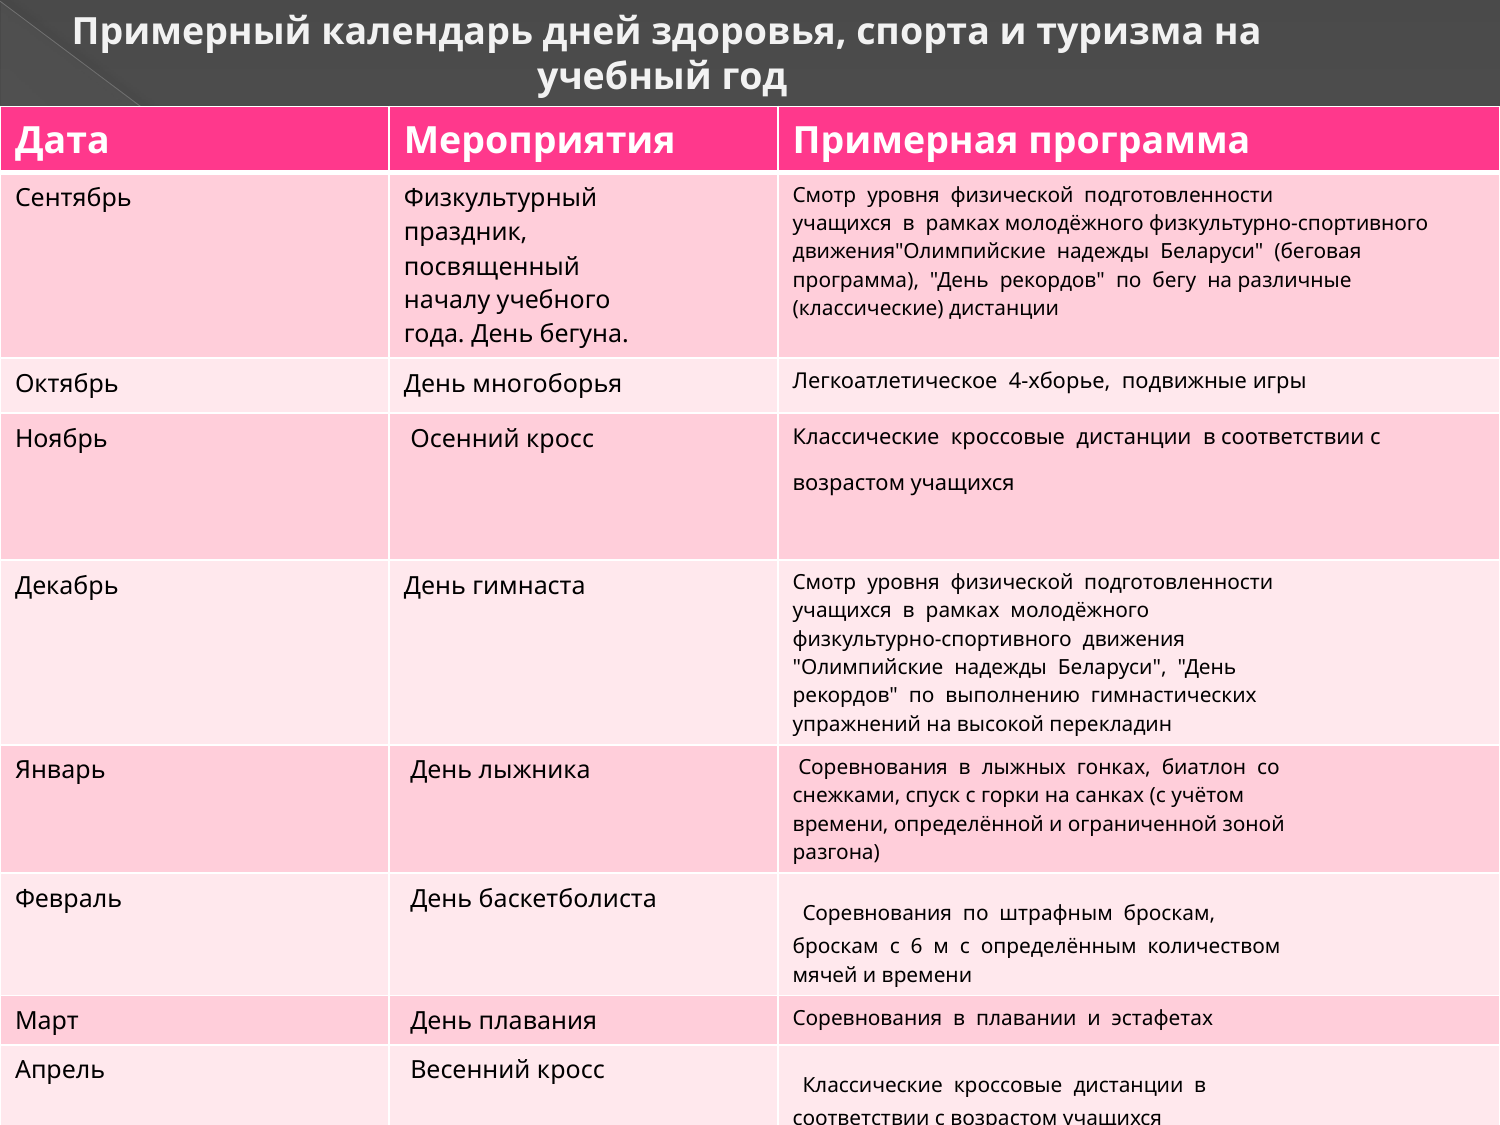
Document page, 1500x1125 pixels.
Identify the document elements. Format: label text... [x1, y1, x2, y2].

table_cell Март [1, 996, 388, 1044]
table_cell День многоборья [390, 359, 777, 412]
table_header Примерная программа [779, 107, 1499, 170]
table_cell Легкоатлетическое 4-хборье, подвижные игры [779, 359, 1499, 412]
text_box Примерный календарь дней здоровья, спорта и туризма на учебный год [29, 0, 1306, 105]
table_header Дата [1, 107, 388, 170]
table_cell Соревнования в плавании и эстафетах [779, 996, 1499, 1044]
table_cell Декабрь [1, 561, 388, 744]
table_cell Сентябрь [1, 175, 388, 357]
table_cell Октябрь [1, 359, 388, 412]
table_header Мероприятия [390, 107, 777, 170]
table_cell Соревнования в лыжных гонках, биатлон со снежками, спуск с горки на санках (с учётом времени, определённой и ограниченной зоной разгона) [779, 746, 1499, 872]
table_cell Классические кроссовые дистанции в соответствии с возрастом учащихся [779, 1046, 1499, 1125]
table_cell Весенний кросс [390, 1046, 777, 1125]
table_cell Классические кроссовые дистанции в соответствии с возрастом учащихся [779, 414, 1499, 559]
table_cell День гимнаста [390, 561, 777, 744]
table_cell Осенний кросс [390, 414, 777, 559]
table_cell Апрель [1, 1046, 388, 1125]
table_cell День лыжника [390, 746, 777, 872]
table_cell Ноябрь [1, 414, 388, 559]
table_cell Физкультурный праздник, посвященный началу учебного года. День бегуна. [390, 175, 777, 357]
table_cell Январь [1, 746, 388, 872]
table_cell День плавания [390, 996, 777, 1044]
table_cell Смотр уровня физической подготовленности учащихся в рамках молодёжного физкультурно-спортивного движения"Олимпийские надежды Беларуси" (беговая программа), "День рекордов" по бегу на различные (классические) дистанции [779, 175, 1499, 357]
table_cell День баскетболиста [390, 874, 777, 995]
table_cell Смотр уровня физической подготовленности учащихся в рамках молодёжного физкультурно-спортивного движения "Олимпийские надежды Беларуси", "День рекордов" по выполнению гимнастических упражнений на высокой перекладин [779, 561, 1499, 744]
table_cell Соревнования по штрафным броскам, броскам с 6 м с определённым количеством мячей и времени [779, 874, 1499, 995]
table_cell Февраль [1, 874, 388, 995]
